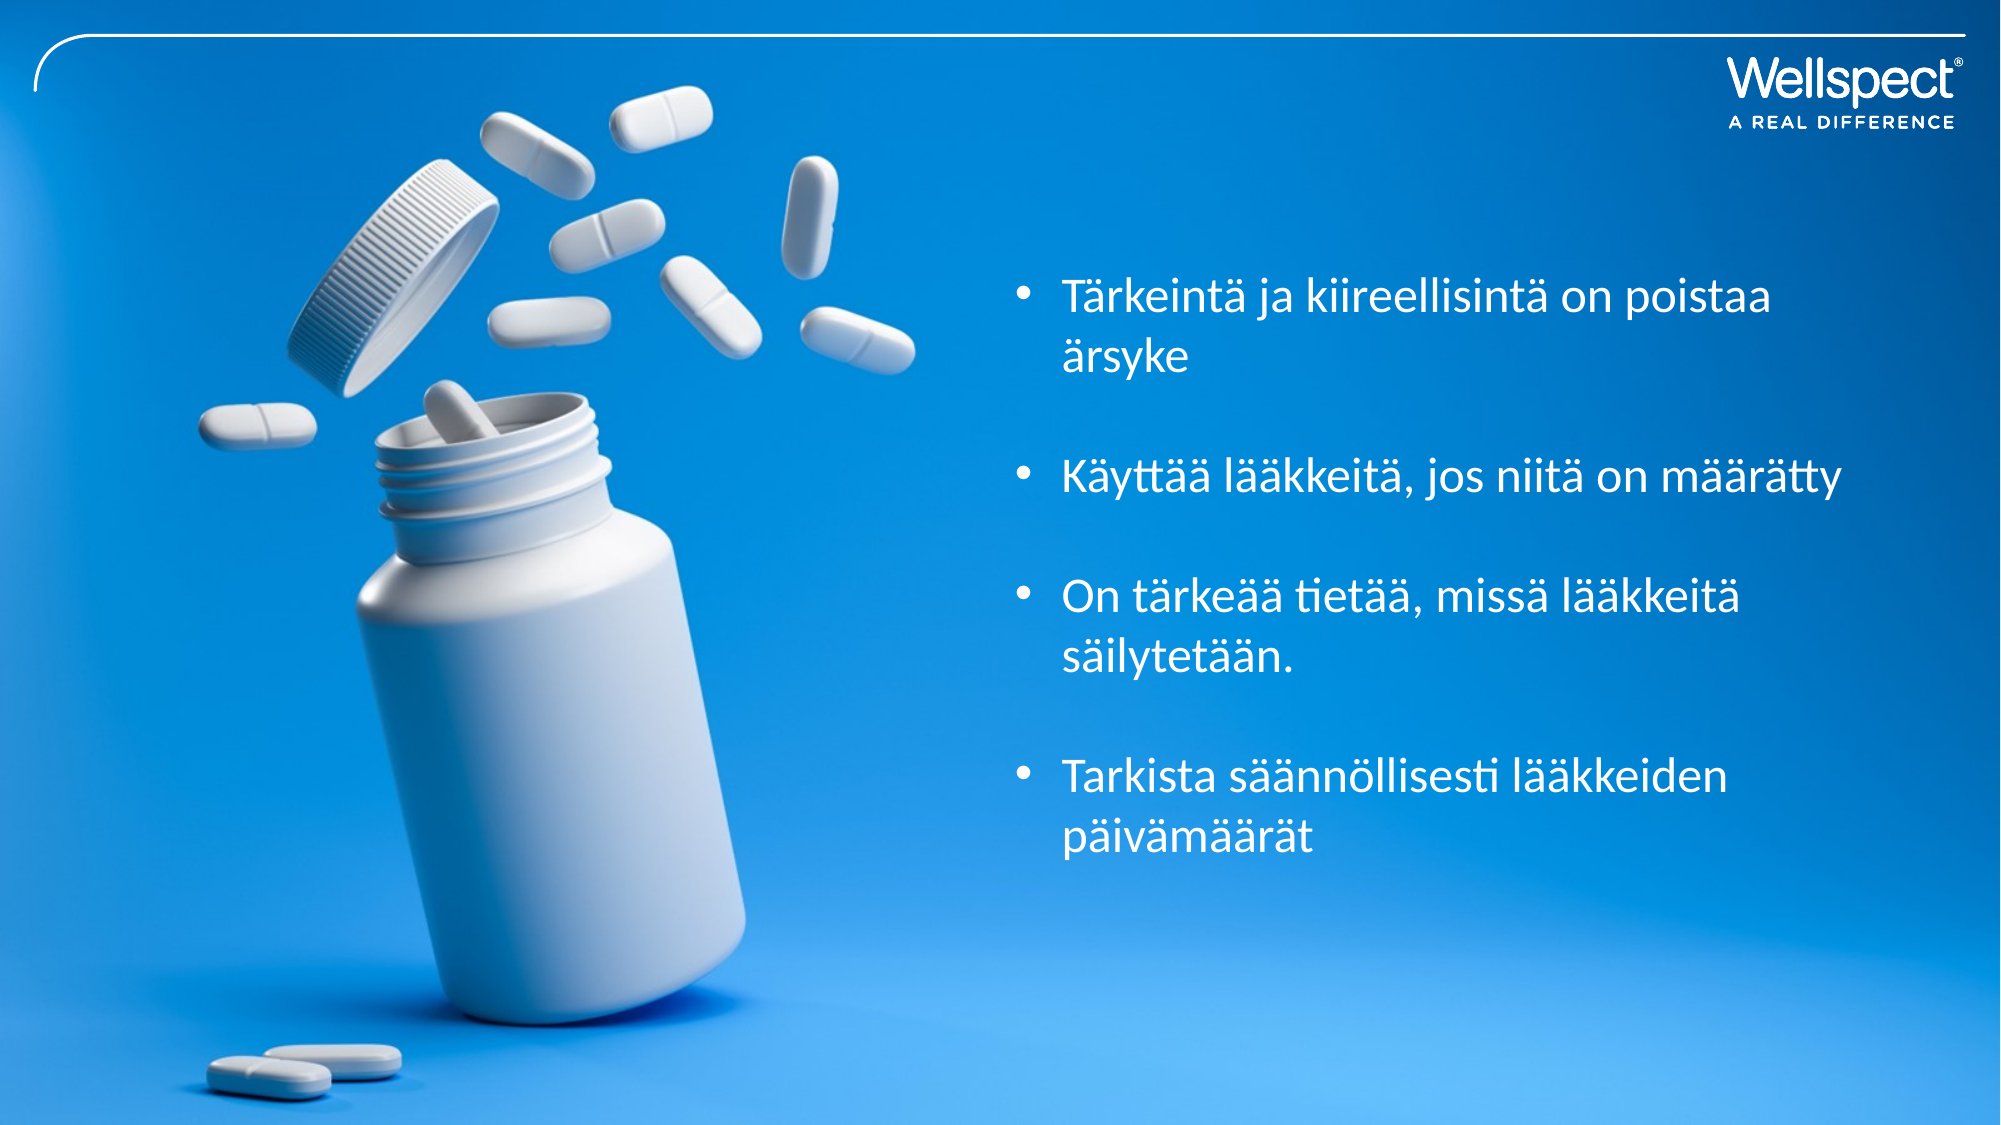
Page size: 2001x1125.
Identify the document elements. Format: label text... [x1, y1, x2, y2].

text_box Tärkeintä ja kiireellisintä on poistaa ärsyke Käyttää lääkkeitä, jos niitä on määrätty On tärkeää tietää, missä lääkkeitä säilytetään. Tarkista säännöllisesti lääkkeiden päivämäärät [999, 255, 1916, 930]
picture [0, 0, 2001, 1125]
